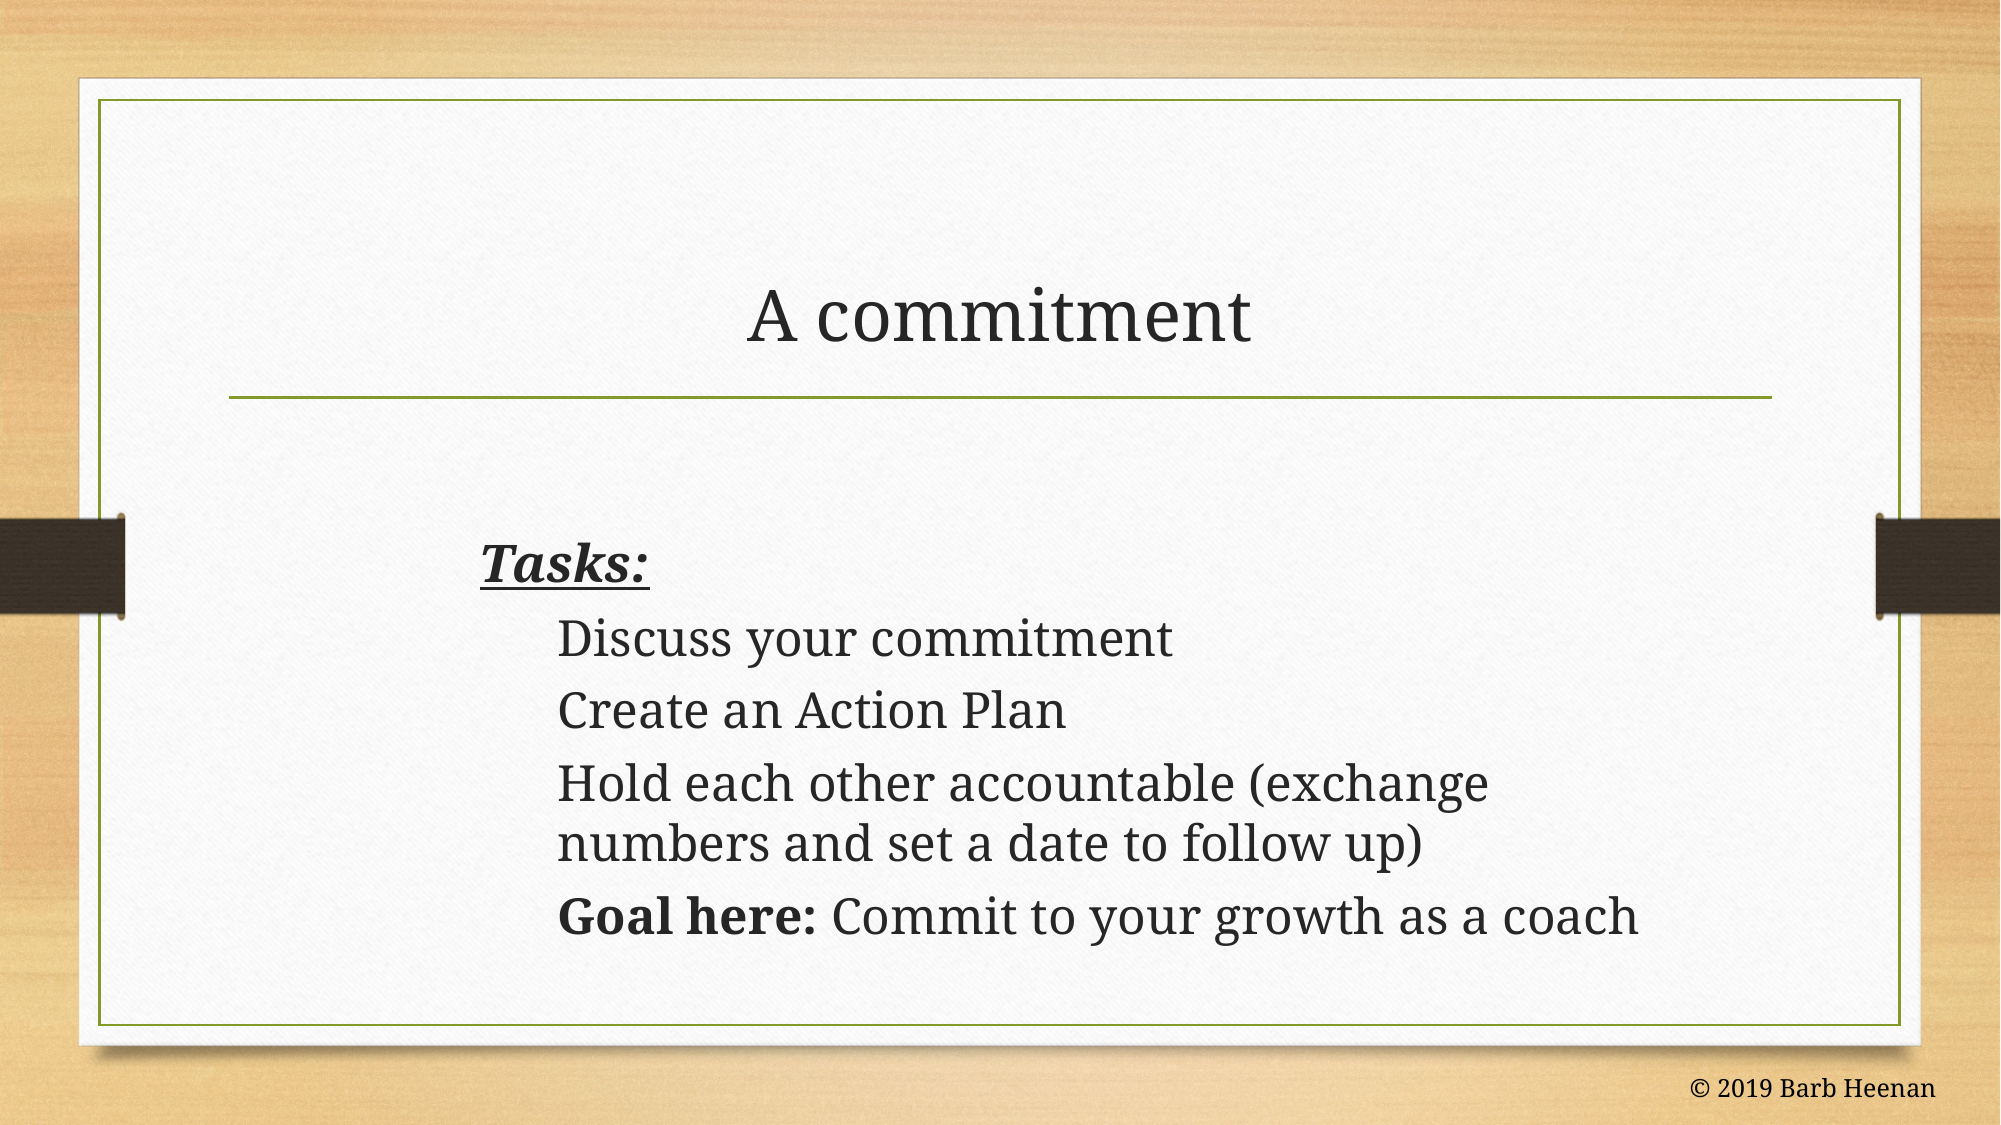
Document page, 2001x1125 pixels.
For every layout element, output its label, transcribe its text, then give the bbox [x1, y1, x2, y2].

text_box © 2019 Barb Heenan [1674, 1064, 1965, 1110]
picture [0, 0, 2001, 1125]
text_box A commitment [212, 262, 1788, 364]
list Tasks: Discuss your commitment Create an Action Plan Hold each other accountable (exchange numbers and set a date to follow up) Goal here: Commit to your growth as a coach [464, 417, 1662, 1011]
